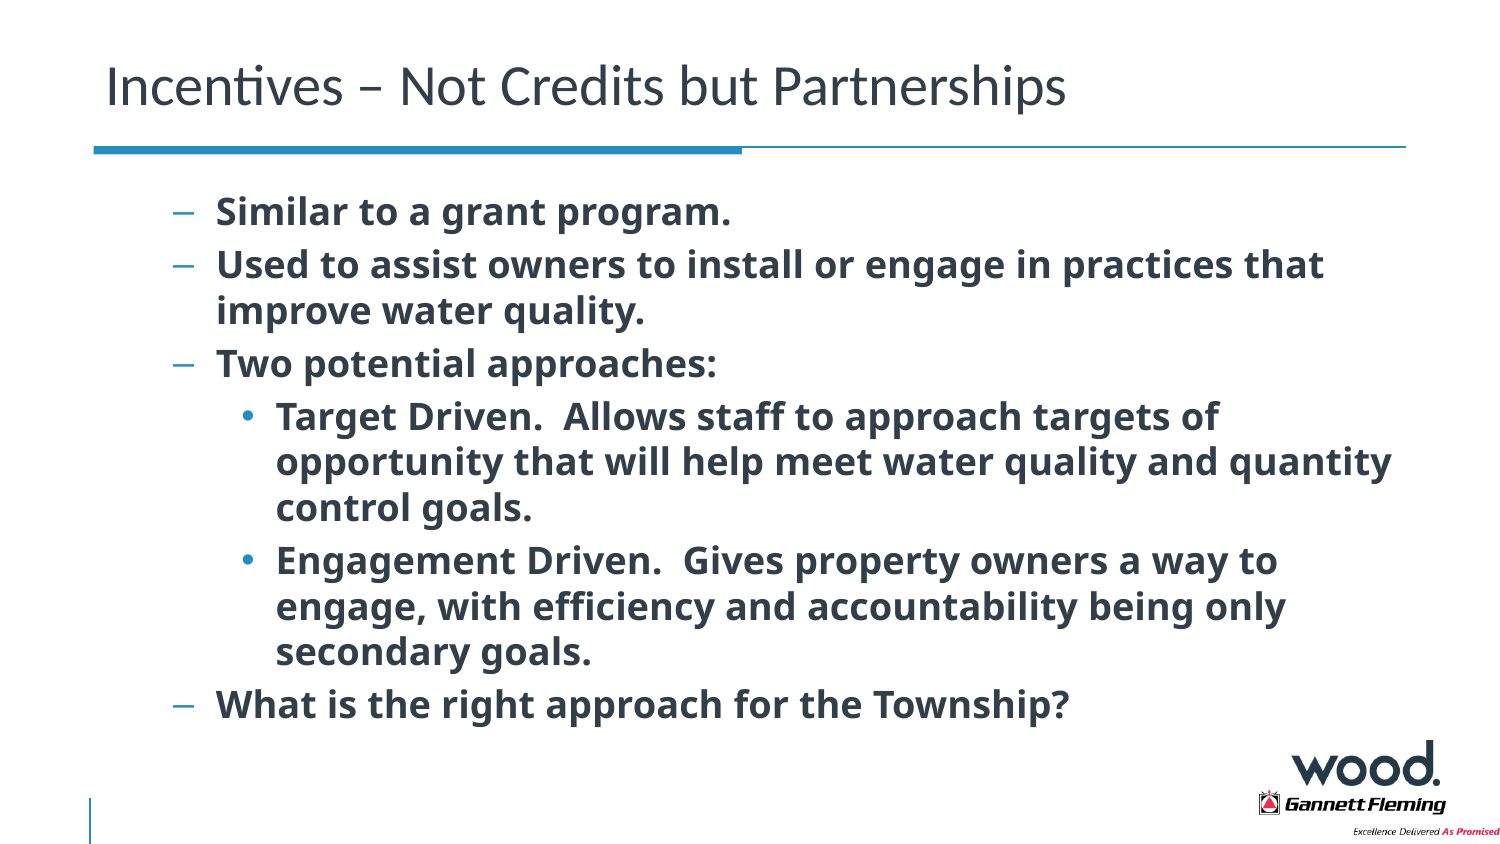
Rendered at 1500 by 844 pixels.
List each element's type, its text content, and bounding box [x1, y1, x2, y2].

picture [1291, 740, 1440, 786]
list Similar to a grant program. Used to assist owners to install or engage in practices that improve water quality. Two potential approaches: Target Driven. Allows staff to approach targets of opportunity that will help meet water quality and quantity control goals. Engagement Driven. Gives property owners a way to engage, with efficiency and accountability being only secondary goals. What is the right approach for the Township? [90, 180, 1440, 737]
title Incentives – Not Credits but Partnerships [90, 38, 1440, 127]
picture [1259, 789, 1500, 835]
